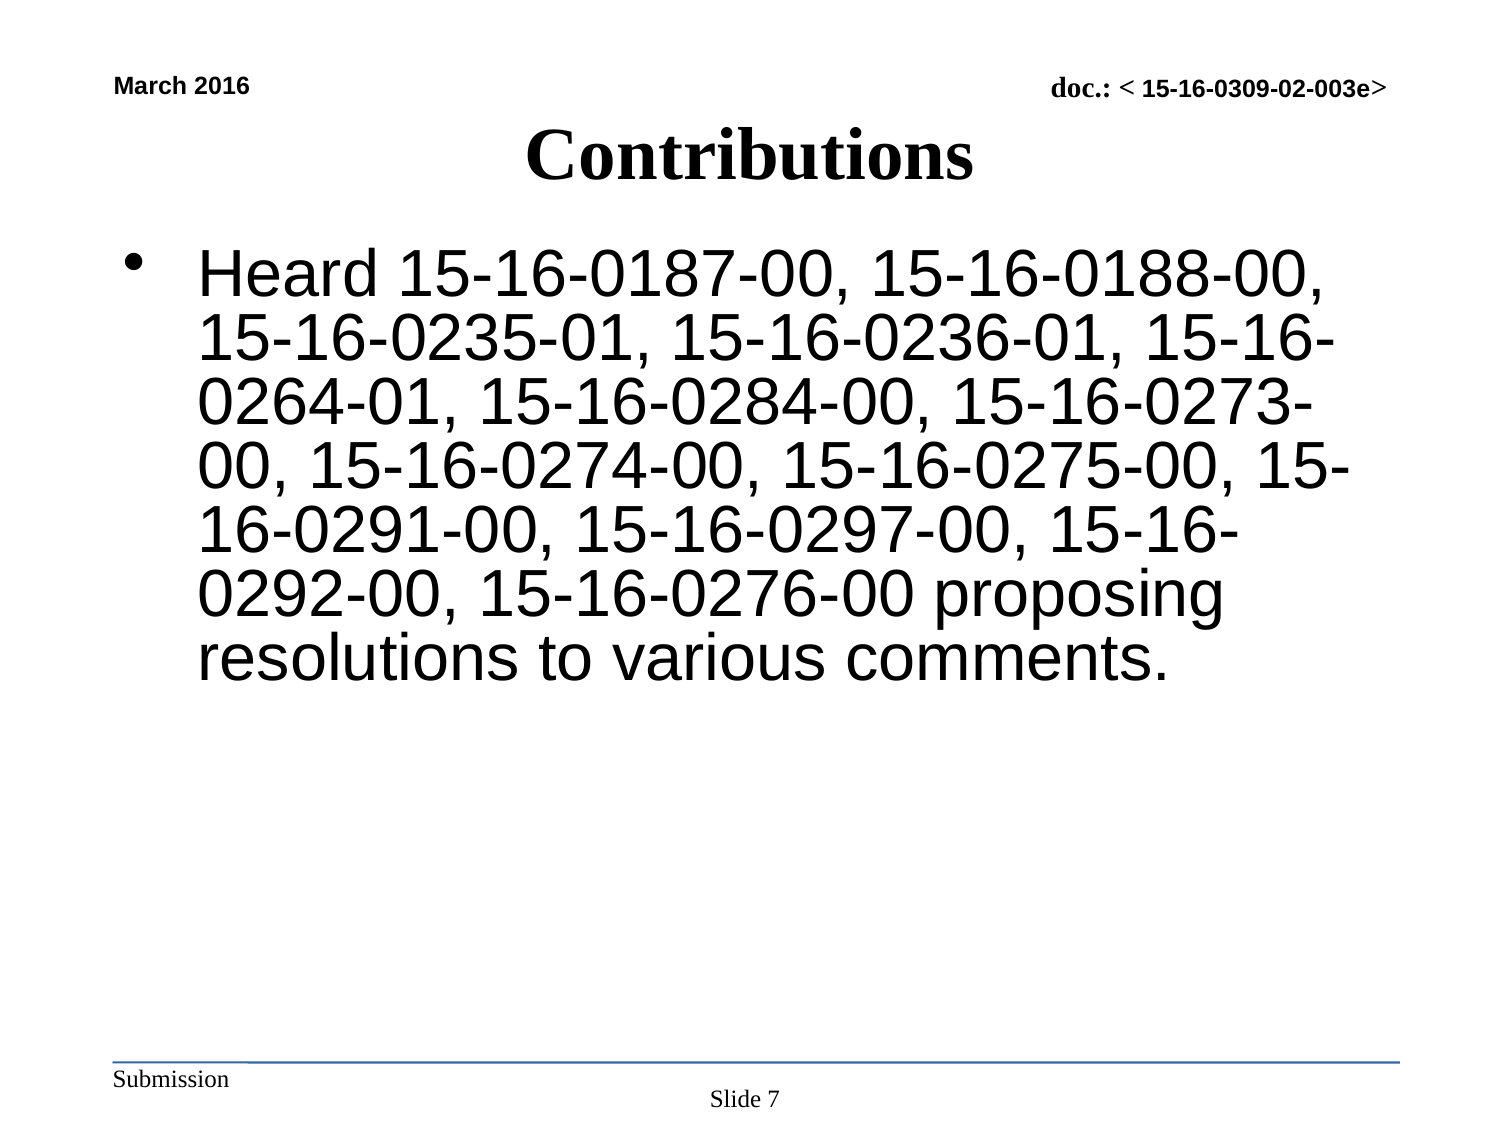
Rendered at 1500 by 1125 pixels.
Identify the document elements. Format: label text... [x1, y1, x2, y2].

title Contributions [105, 61, 1395, 238]
list Heard 15-16-0187-00, 15-16-0188-00, 15-16-0235-01, 15-16-0236-01, 15-16-0264-01, 15-16-0284-00, 15-16-0273-00, 15-16-0274-00, 15-16-0275-00, 15-16-0291-00, 15-16-0297-00, 15-16-0292-00, 15-16-0276-00 proposing resolutions to various comments. [111, 236, 1388, 1051]
slide_number Slide 7 [690, 1074, 799, 1118]
